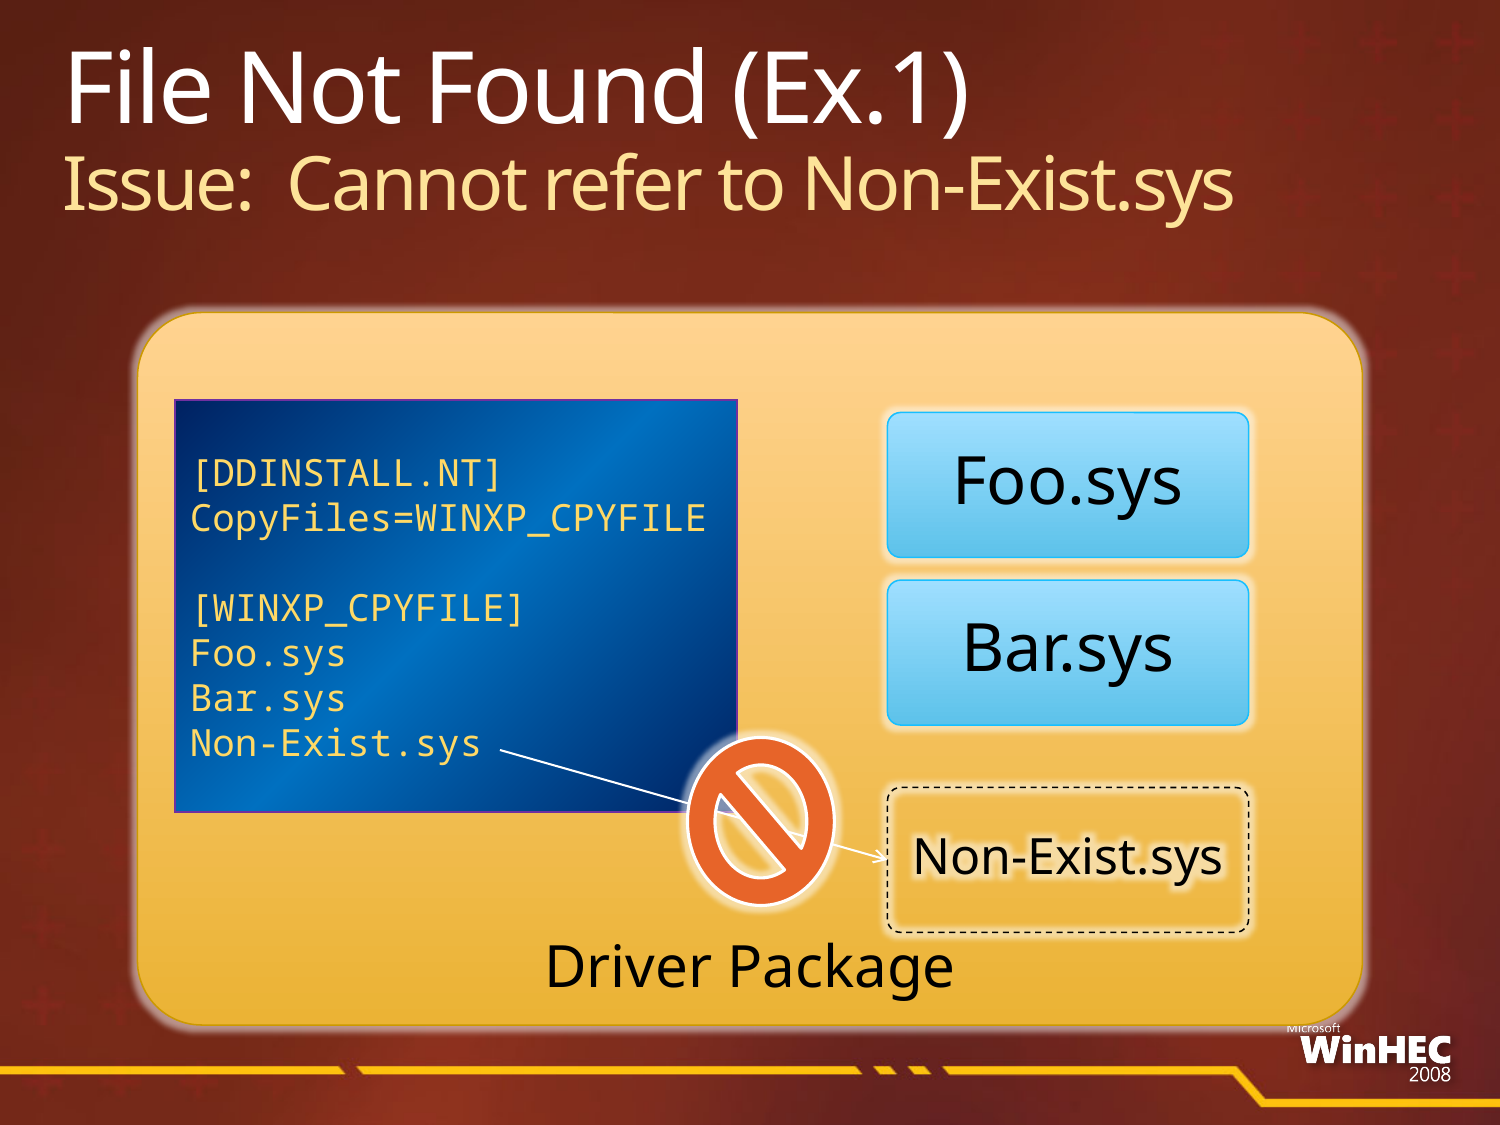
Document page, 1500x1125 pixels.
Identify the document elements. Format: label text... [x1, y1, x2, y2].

text_box [DDINSTALL.NT] CopyFiles=VISTA_CPYFILE [VISTA_CPYFILE] [DDINSTALL.NT.Services] AddService=Foo,,,,, [496, 732, 1253, 937]
text_box [DDINSTALL.NT] CopyFiles=VISTA_CPYFILE [VISTA_CPYFILE] [DDINSTALL.NT.Services] AddService=Foo,,,,, [883, 576, 1253, 730]
text_box [DDINSTALL.NT] CopyFiles=VISTA_CPYFILE [VISTA_CPYFILE] [DDINSTALL.NT.Services] AddService=Foo,,,,, [883, 408, 1253, 562]
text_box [499, 749, 888, 861]
text_box Non-Exist.sys [886, 786, 1250, 934]
picture [0, 0, 1500, 1125]
text_box [699, 871, 823, 908]
title File Not Found (Ex.1) Issue: Cannot refer to Non-Exist.sys [62, 37, 1438, 229]
text_box Foo.sys [886, 411, 1250, 559]
text_box [DDINSTALL.NT] CopyFiles=WINXP_CPYFILE [WINXP_CPYFILE] Foo.sys Bar.sys Non-Exist.sys [174, 399, 738, 813]
text_box Driver Package [136, 311, 1364, 1026]
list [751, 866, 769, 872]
text_box [737, 735, 784, 740]
list Code: 000005B4 Name: ERROR_TIMEOUT Issues Various root error causes Co-installer hangs Showing Interactive UI Busy system Waiting for the device restart Solution It depends on the problem [135, 310, 1365, 1029]
text_box Bar.sys [886, 579, 1250, 726]
